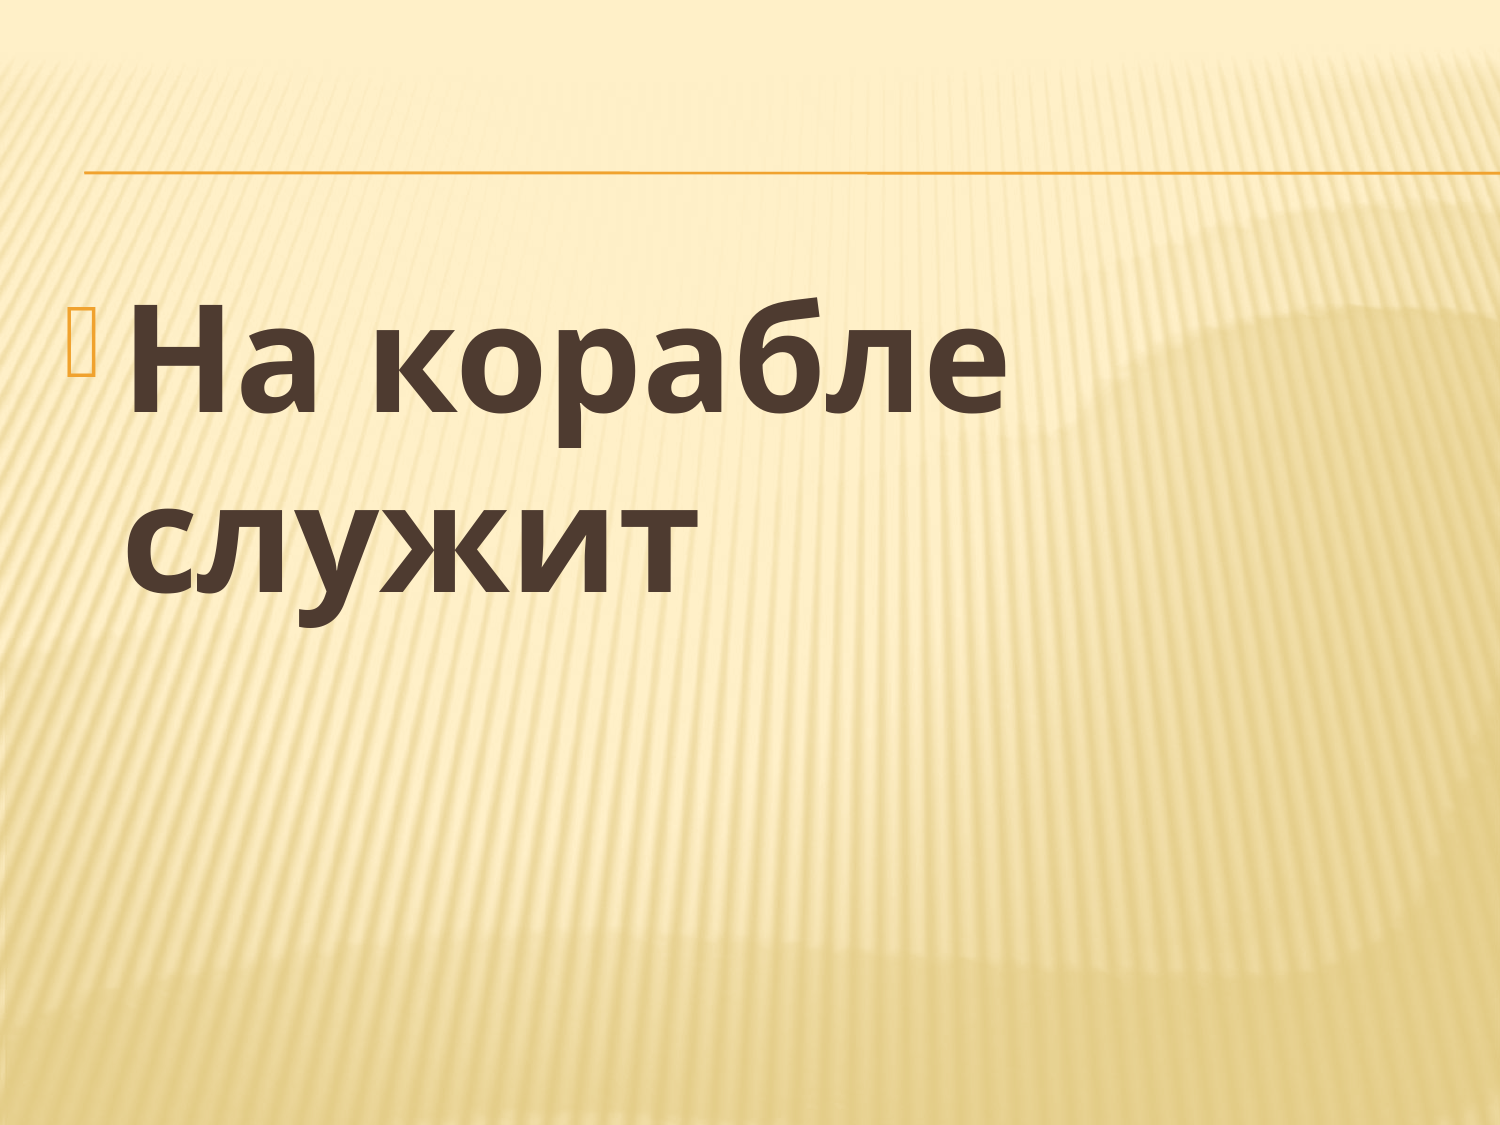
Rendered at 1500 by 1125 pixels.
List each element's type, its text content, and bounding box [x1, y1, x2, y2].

list На корабле служит [50, 254, 1475, 998]
